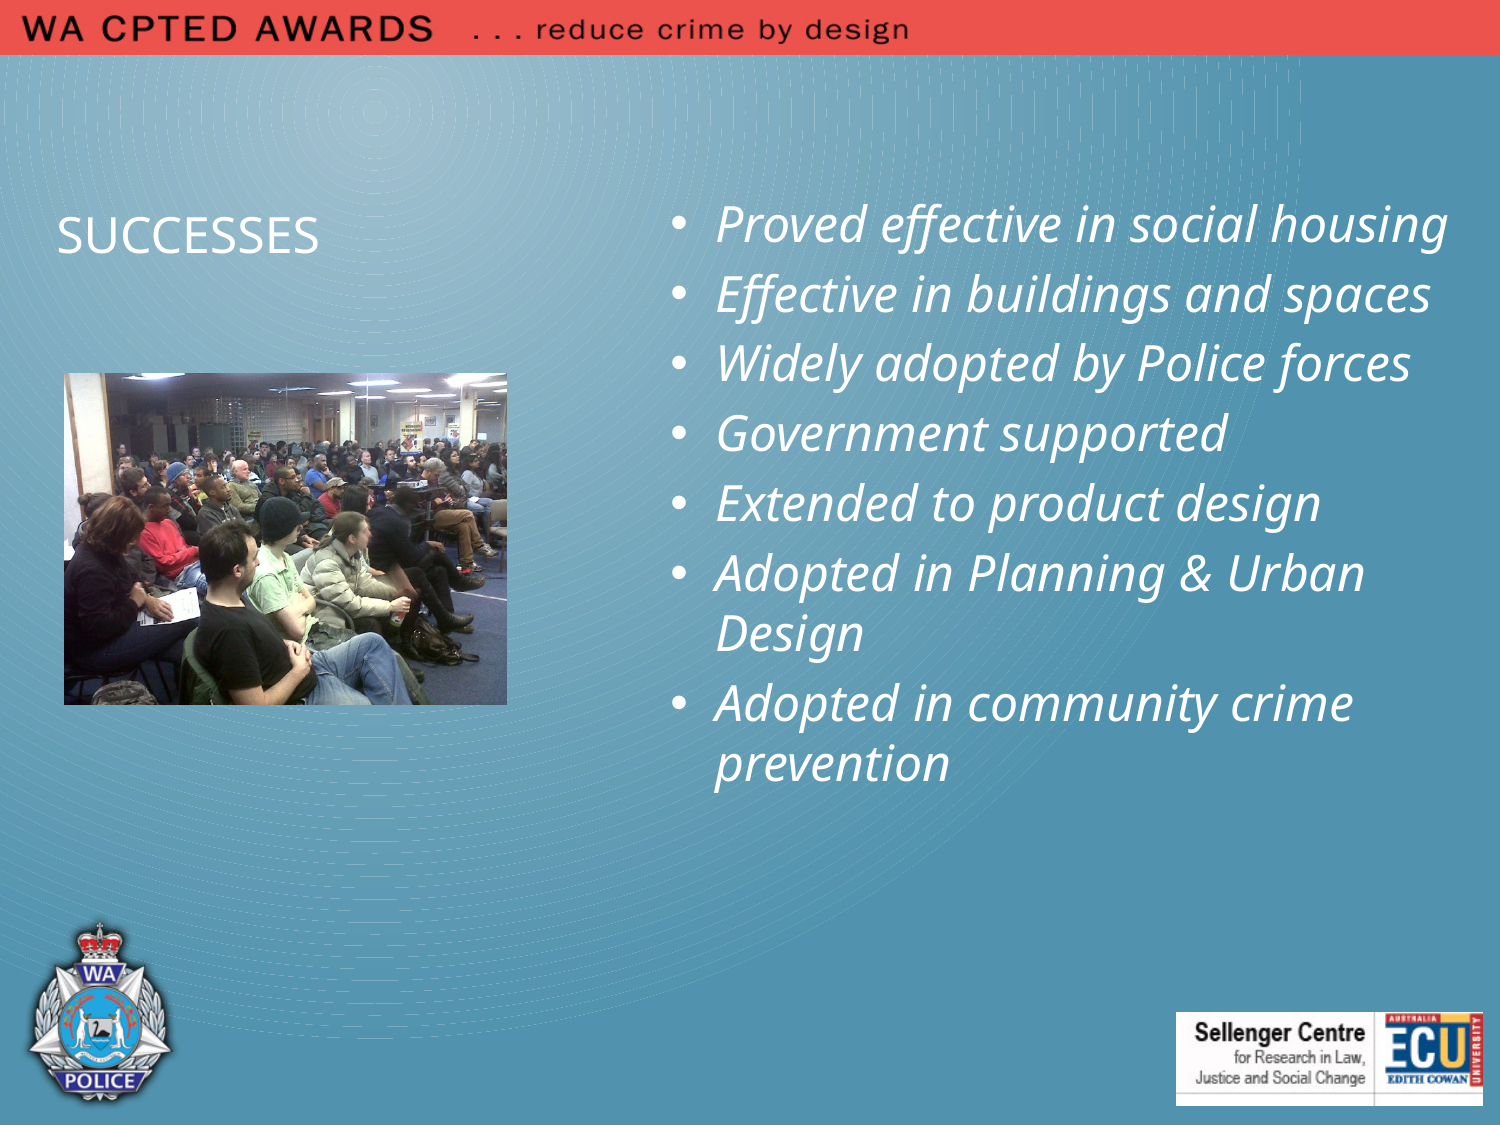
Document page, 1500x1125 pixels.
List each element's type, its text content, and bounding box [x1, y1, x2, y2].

picture [1176, 1012, 1483, 1106]
picture [64, 373, 507, 705]
title successes [41, 196, 443, 580]
list Proved effective in social housing Effective in buildings and spaces Widely adopted by Police forces Government supported Extended to product design Adopted in Planning & Urban Design Adopted in community crime prevention [655, 184, 1471, 891]
picture [17, 914, 183, 1118]
picture [0, 0, 1500, 55]
